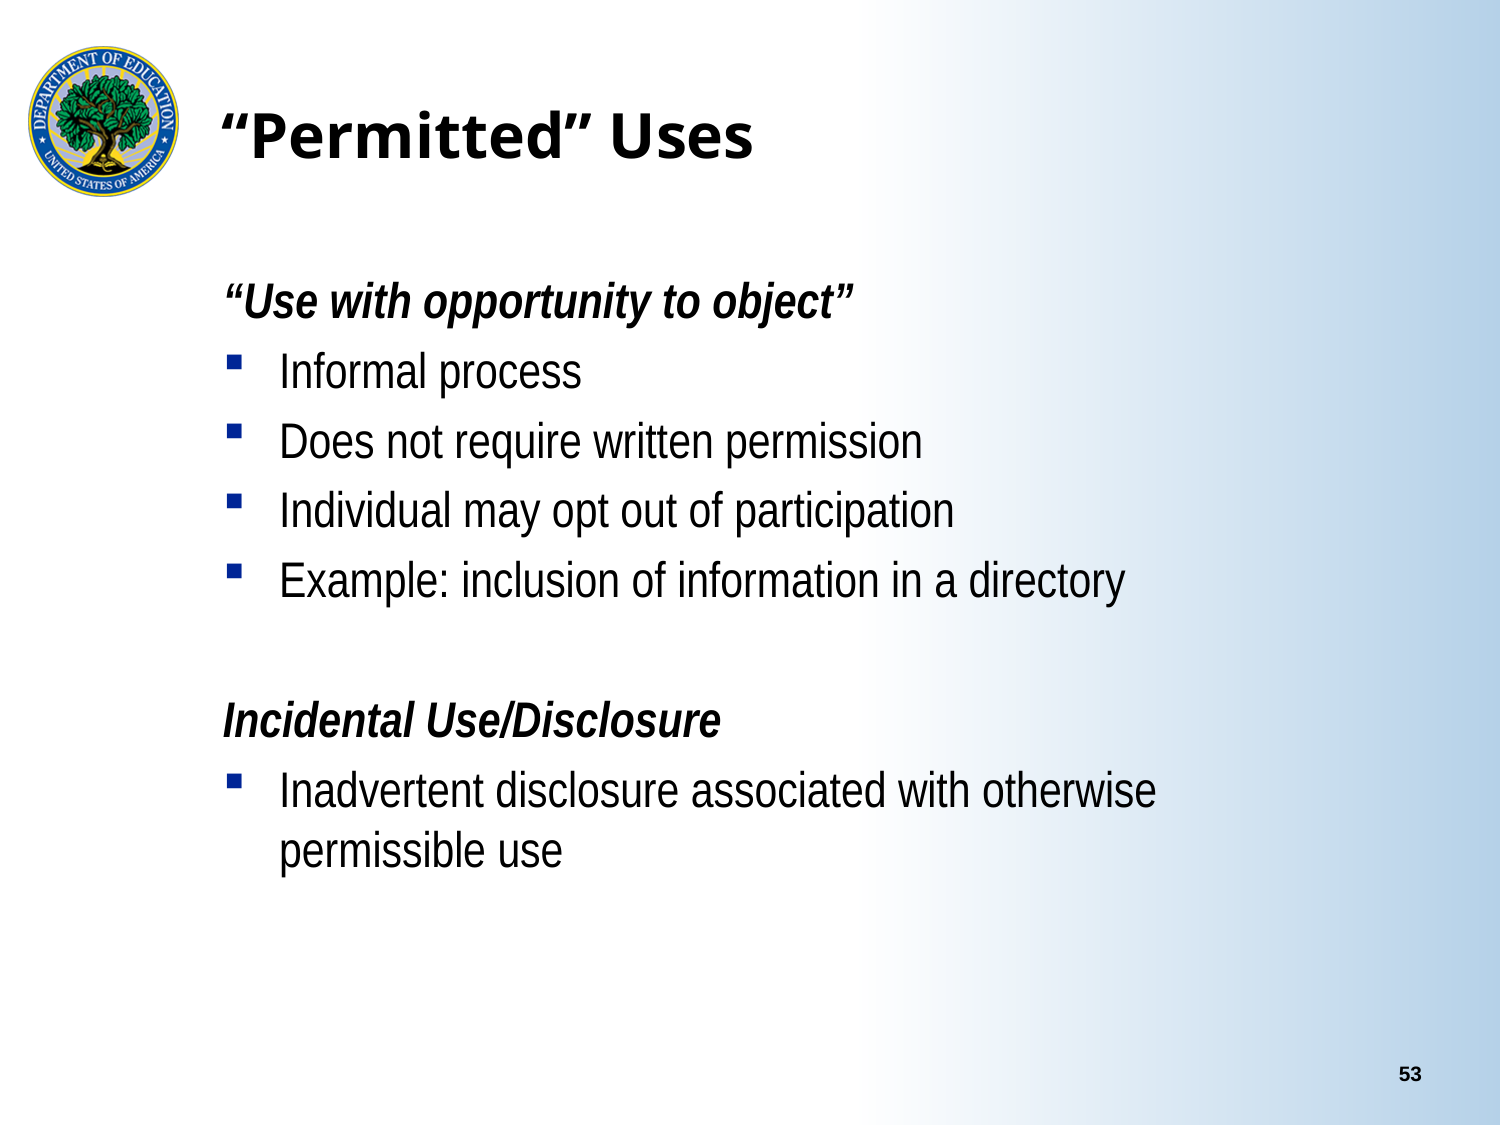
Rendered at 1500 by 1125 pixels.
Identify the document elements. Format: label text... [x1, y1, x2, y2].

title “Permitted” Uses [206, 39, 1353, 228]
slide_number 53 [1363, 1042, 1437, 1103]
list “Use with opportunity to object” Informal process Does not require written permission Individual may opt out of participation Example: inclusion of information in a directory Incidental Use/Disclosure Inadvertent disclosure associated with otherwise permissible use [207, 260, 1355, 1041]
picture [28, 46, 179, 197]
